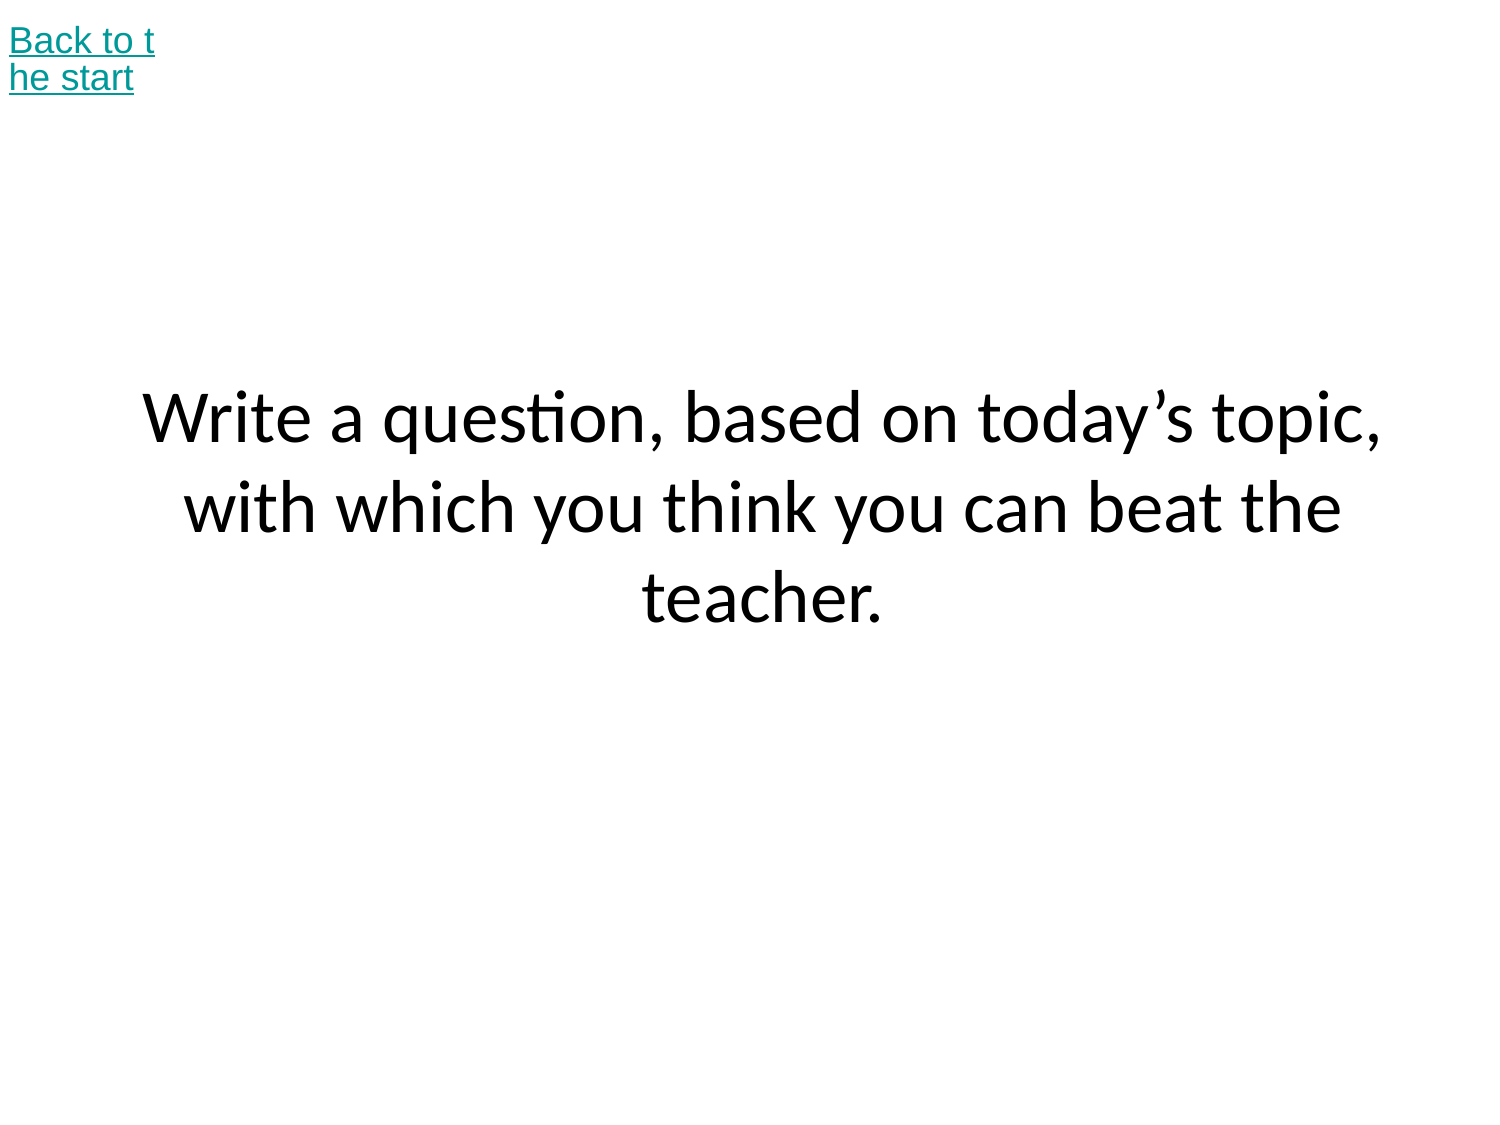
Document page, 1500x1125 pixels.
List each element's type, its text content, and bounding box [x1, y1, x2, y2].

title Write a question, based on today’s topic, with which you think you can beat the teacher. [88, 408, 1439, 597]
text_box Back to the start [0, 8, 184, 68]
